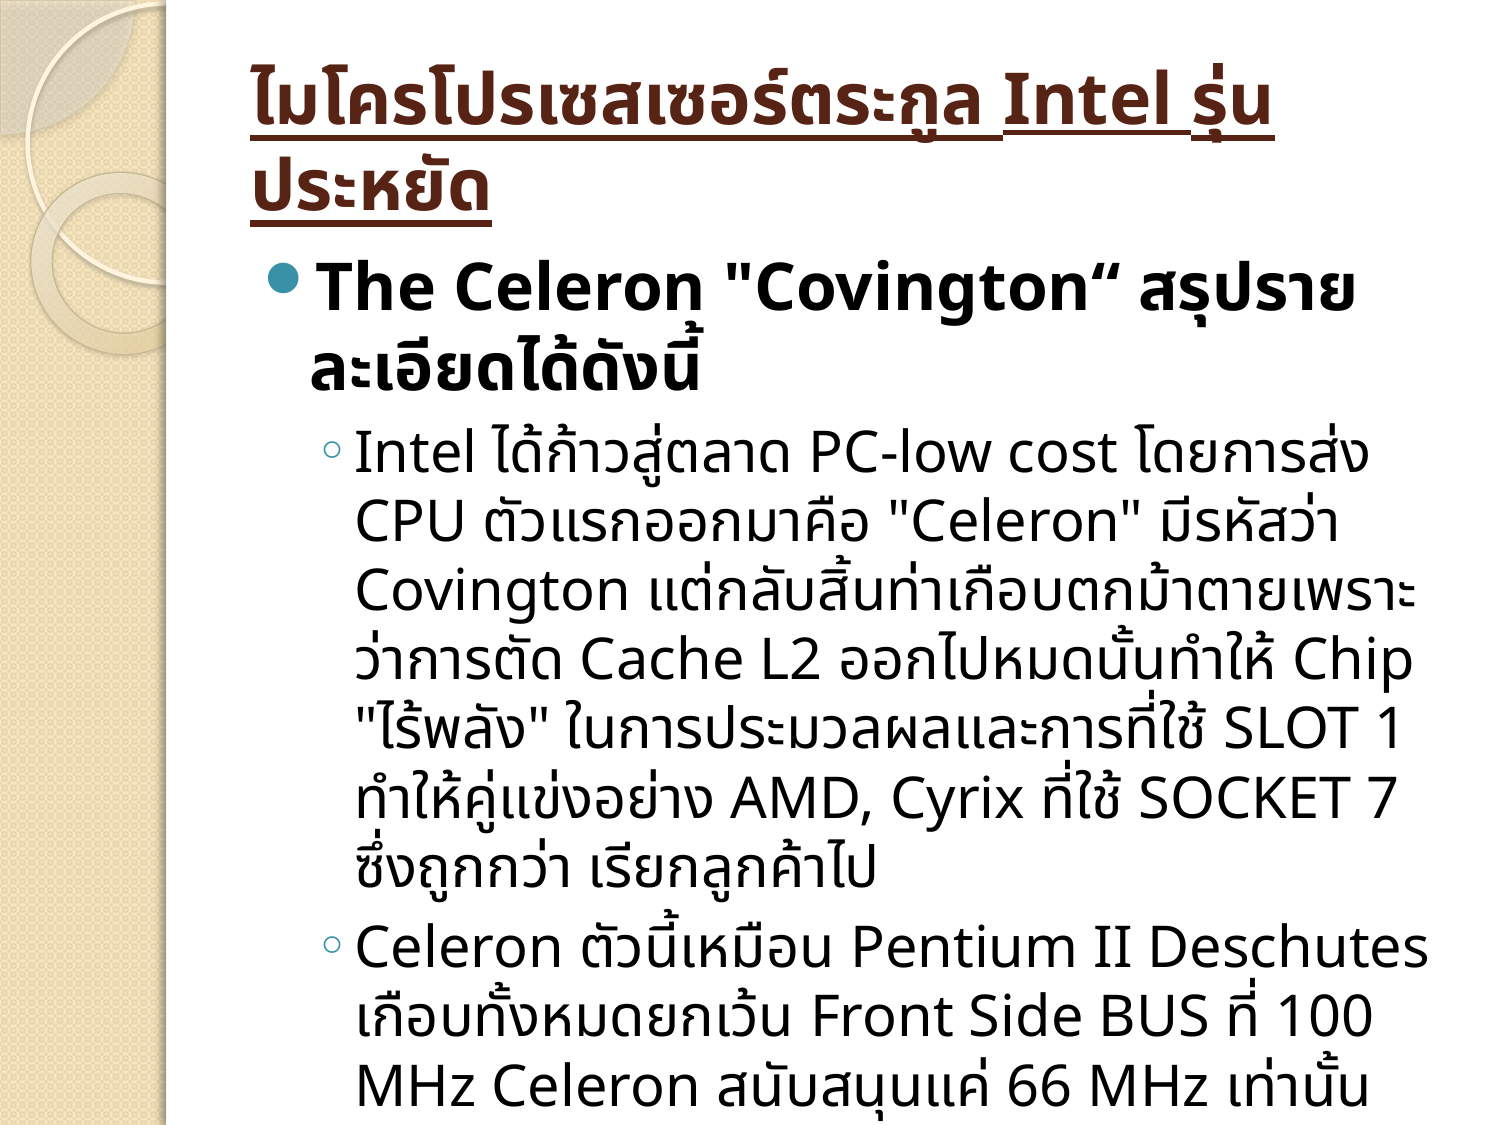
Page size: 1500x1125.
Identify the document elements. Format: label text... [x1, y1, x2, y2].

list The Celeron "Covington“ สรุปรายละเอียดได้ดังนี้ Intel ได้ก้าวสู่ตลาด PC-low cost โดยการส่ง CPU ตัวแรกออกมาคือ "Celeron" มีรหัสว่า Covington แต่กลับสิ้นท่าเกือบตกม้าตายเพราะว่าการตัด Cache L2 ออกไปหมดนั้นทำให้ Chip "ไร้พลัง" ในการประมวลผลและการที่ใช้ SLOT 1 ทำให้คู่แข่งอย่าง AMD, Cyrix ที่ใช้ SOCKET 7 ซึ่งถูกกว่า เรียกลูกค้าไป Celeron ตัวนี้เหมือน Pentium II Deschutes เกือบทั้งหมดยกเว้น Front Side BUS ที่ 100 MHz Celeron สนับสนุนแค่ 66 MHz เท่านั้น [235, 237, 1466, 1125]
title ไมโครโปรเซสเซอร์ตระกูล Intel รุ่นประหยัด [235, 45, 1466, 233]
